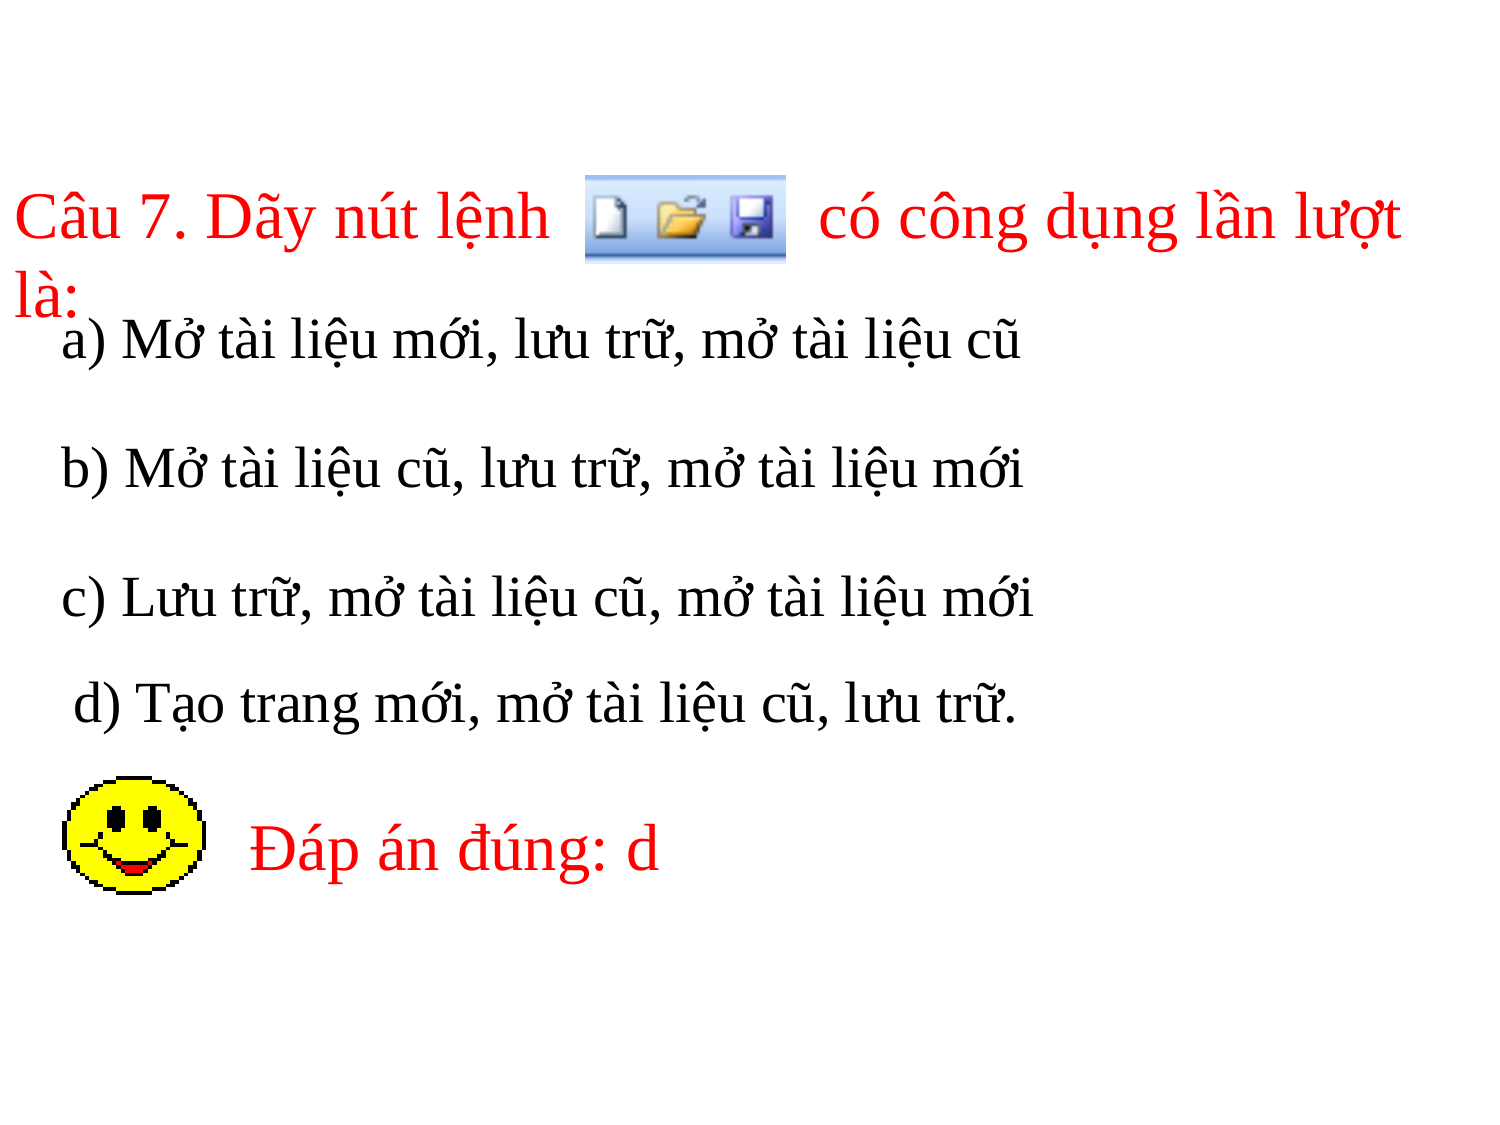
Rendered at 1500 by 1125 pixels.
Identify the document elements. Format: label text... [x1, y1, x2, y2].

picture [58, 773, 211, 899]
text_box b) Mở tài liệu cũ, lưu trữ, mở tài liệu mới [46, 421, 1079, 507]
text_box Câu 7. Dãy nút lệnh có công dụng lần lượt là: [0, 163, 1500, 339]
text_box d) Tạo trang mới, mở tài liệu cũ, lưu trữ. [58, 656, 1067, 741]
text_box c) Lưu trữ, mở tài liệu cũ, mở tài liệu mới [46, 550, 1090, 636]
text_box Đáp án đúng: d [234, 796, 750, 892]
text_box a) Mở tài liệu mới, lưu trữ, mở tài liệu cũ [46, 292, 1172, 378]
picture [585, 175, 787, 264]
